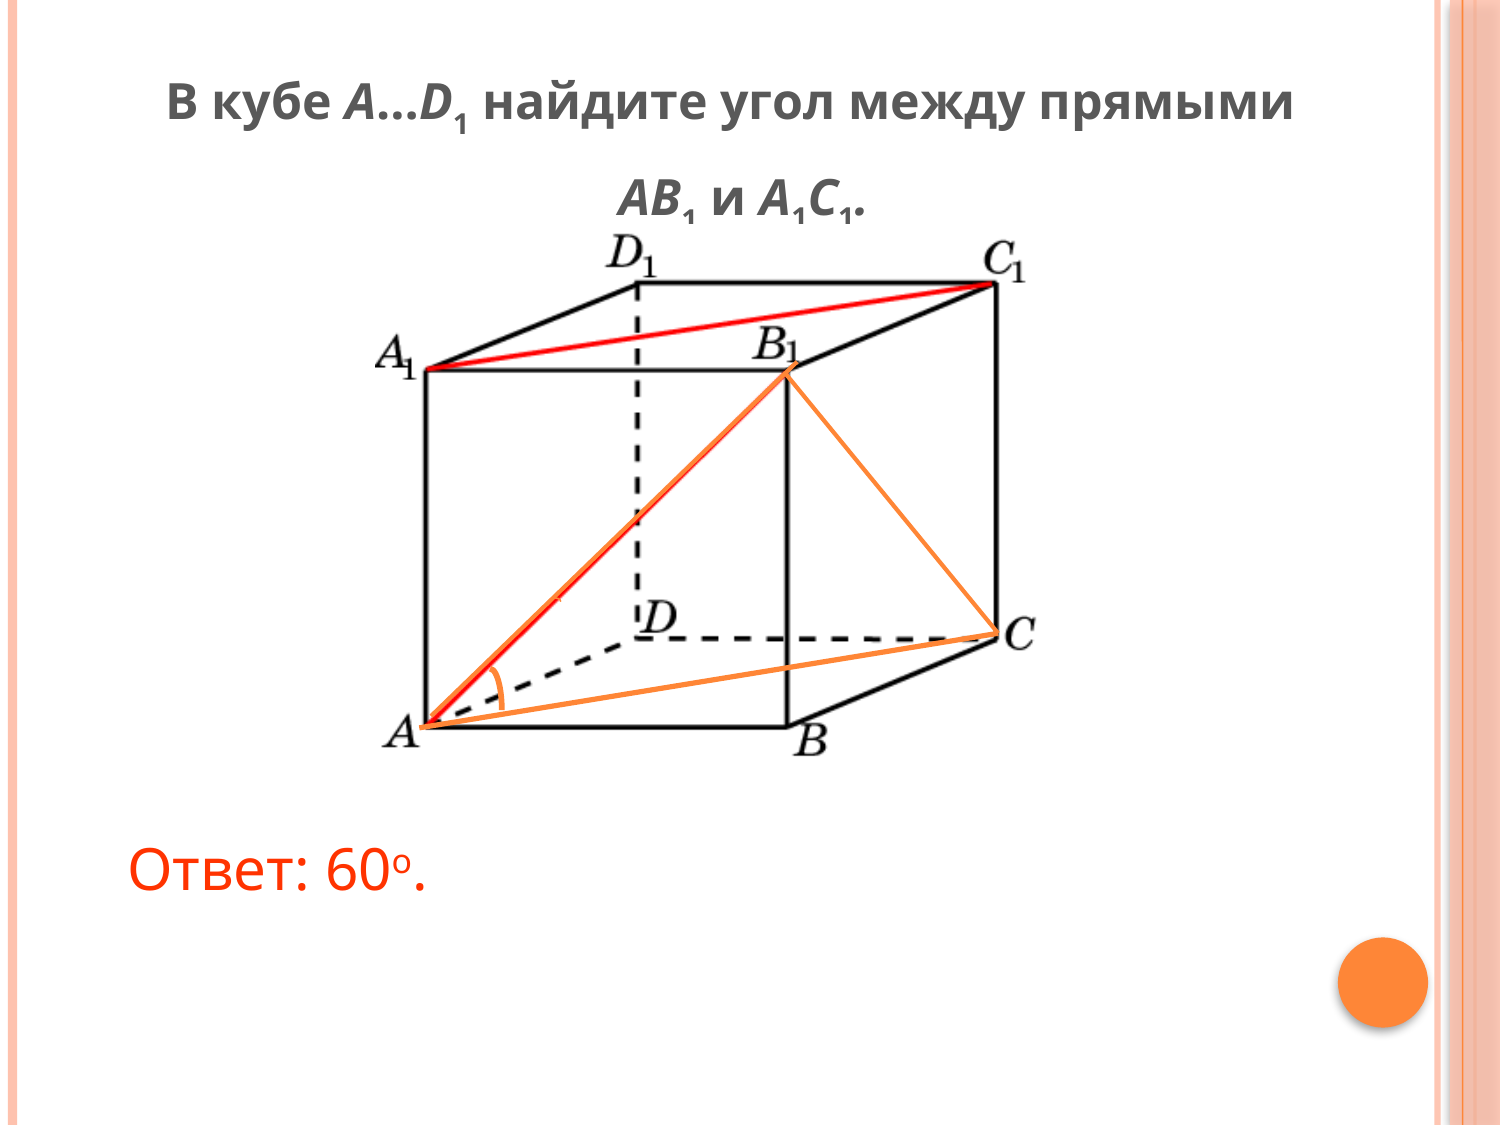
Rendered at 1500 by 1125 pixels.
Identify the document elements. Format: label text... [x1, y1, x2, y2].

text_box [430, 361, 798, 717]
text_box Ответ: 60o. [112, 825, 1088, 910]
text_box В кубе A…D1 найдите угол между прямыми AB1 и A1C1. [12, 62, 1475, 244]
picture [374, 224, 1038, 770]
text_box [419, 633, 999, 729]
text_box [804, 373, 999, 634]
